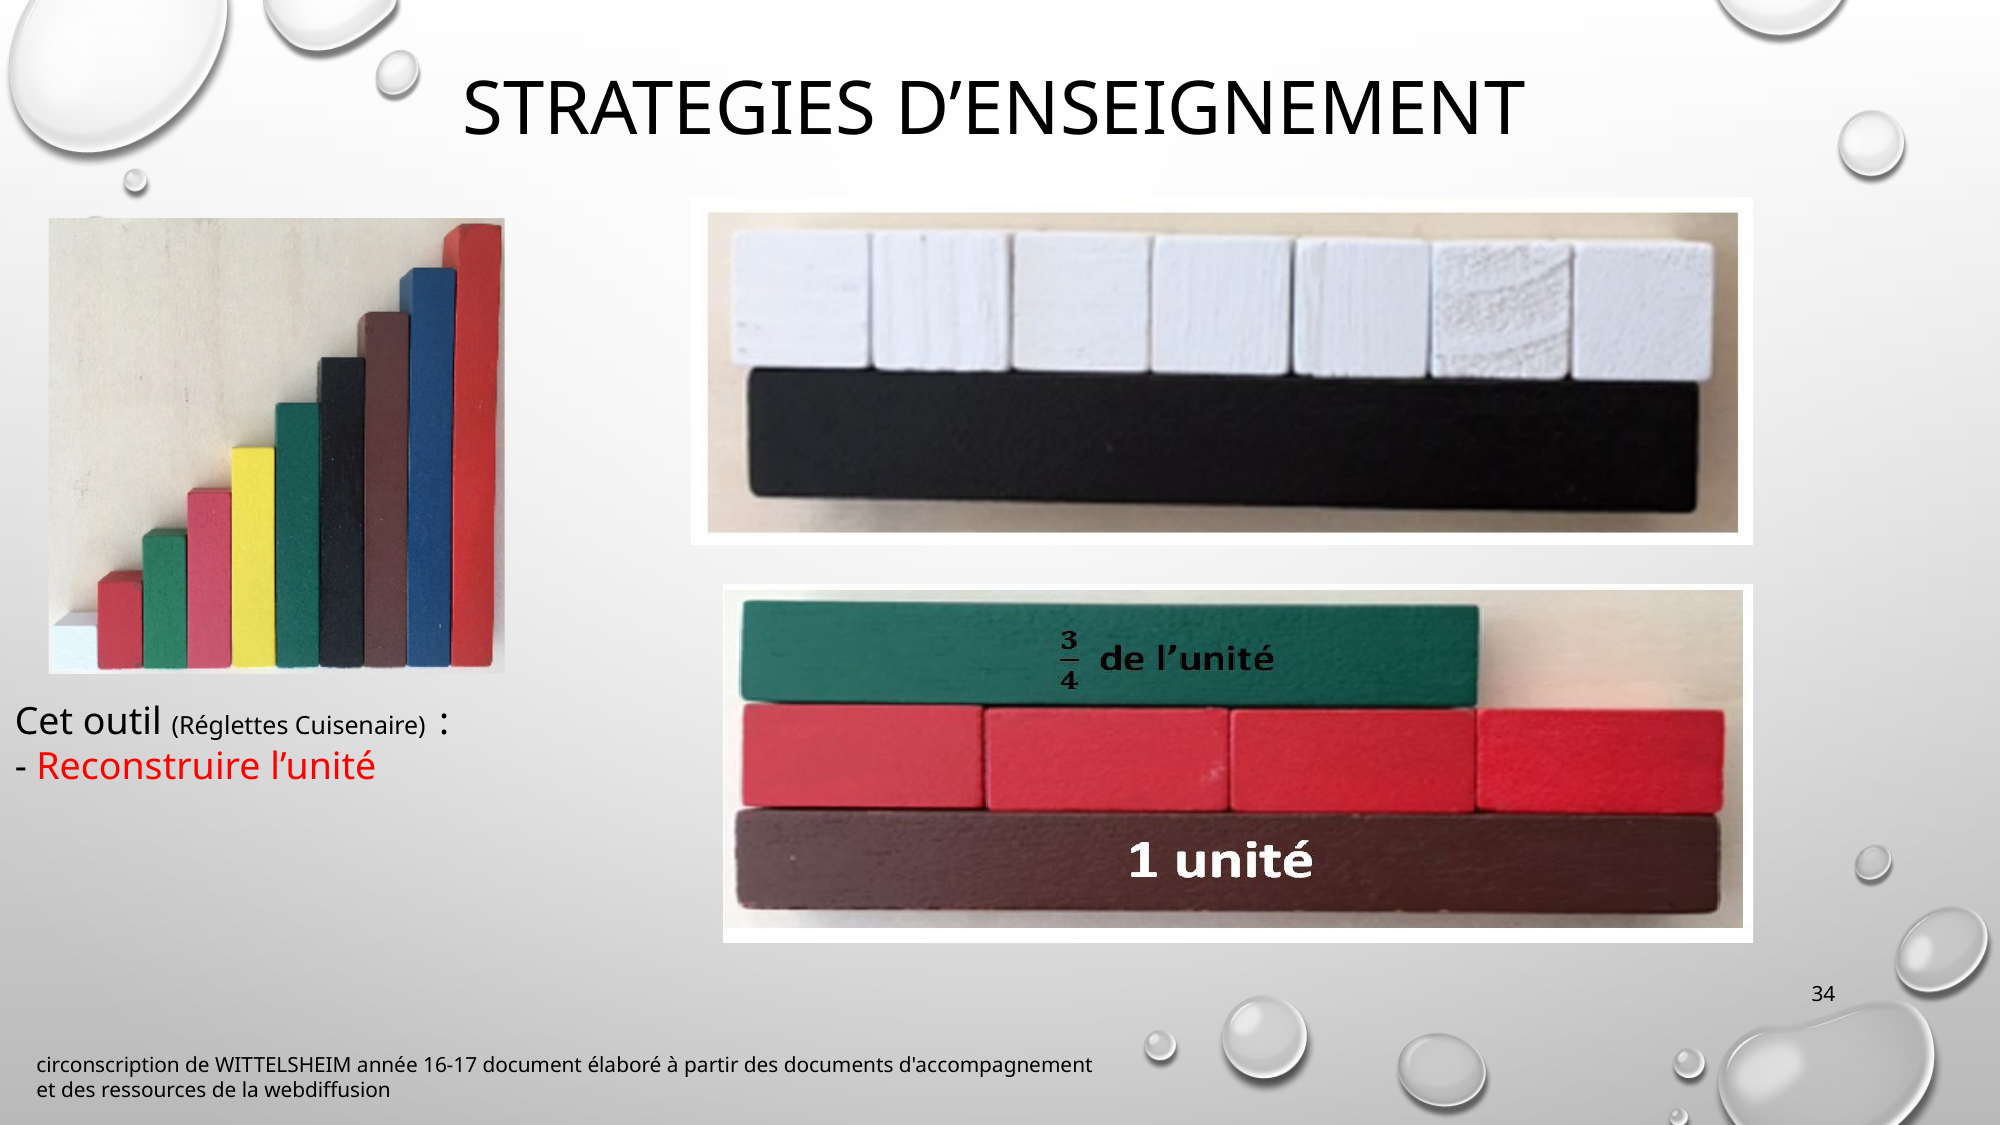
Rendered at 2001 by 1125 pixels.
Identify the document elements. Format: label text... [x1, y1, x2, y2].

text_box Cet outil (Réglettes Cuisenaire) : - Reconstruire l’unité [0, 689, 569, 795]
slide_number 34 [1724, 965, 1851, 1025]
title STRATEGIES D’ENSEIGNEMENT [144, 62, 1845, 158]
picture [0, 0, 2000, 1125]
footer circonscription de WITTELSHEIM année 16-17 document élaboré à partir des documents d'accompagnement et des ressources de la webdiffusion [21, 1046, 1117, 1107]
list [48, 218, 505, 675]
